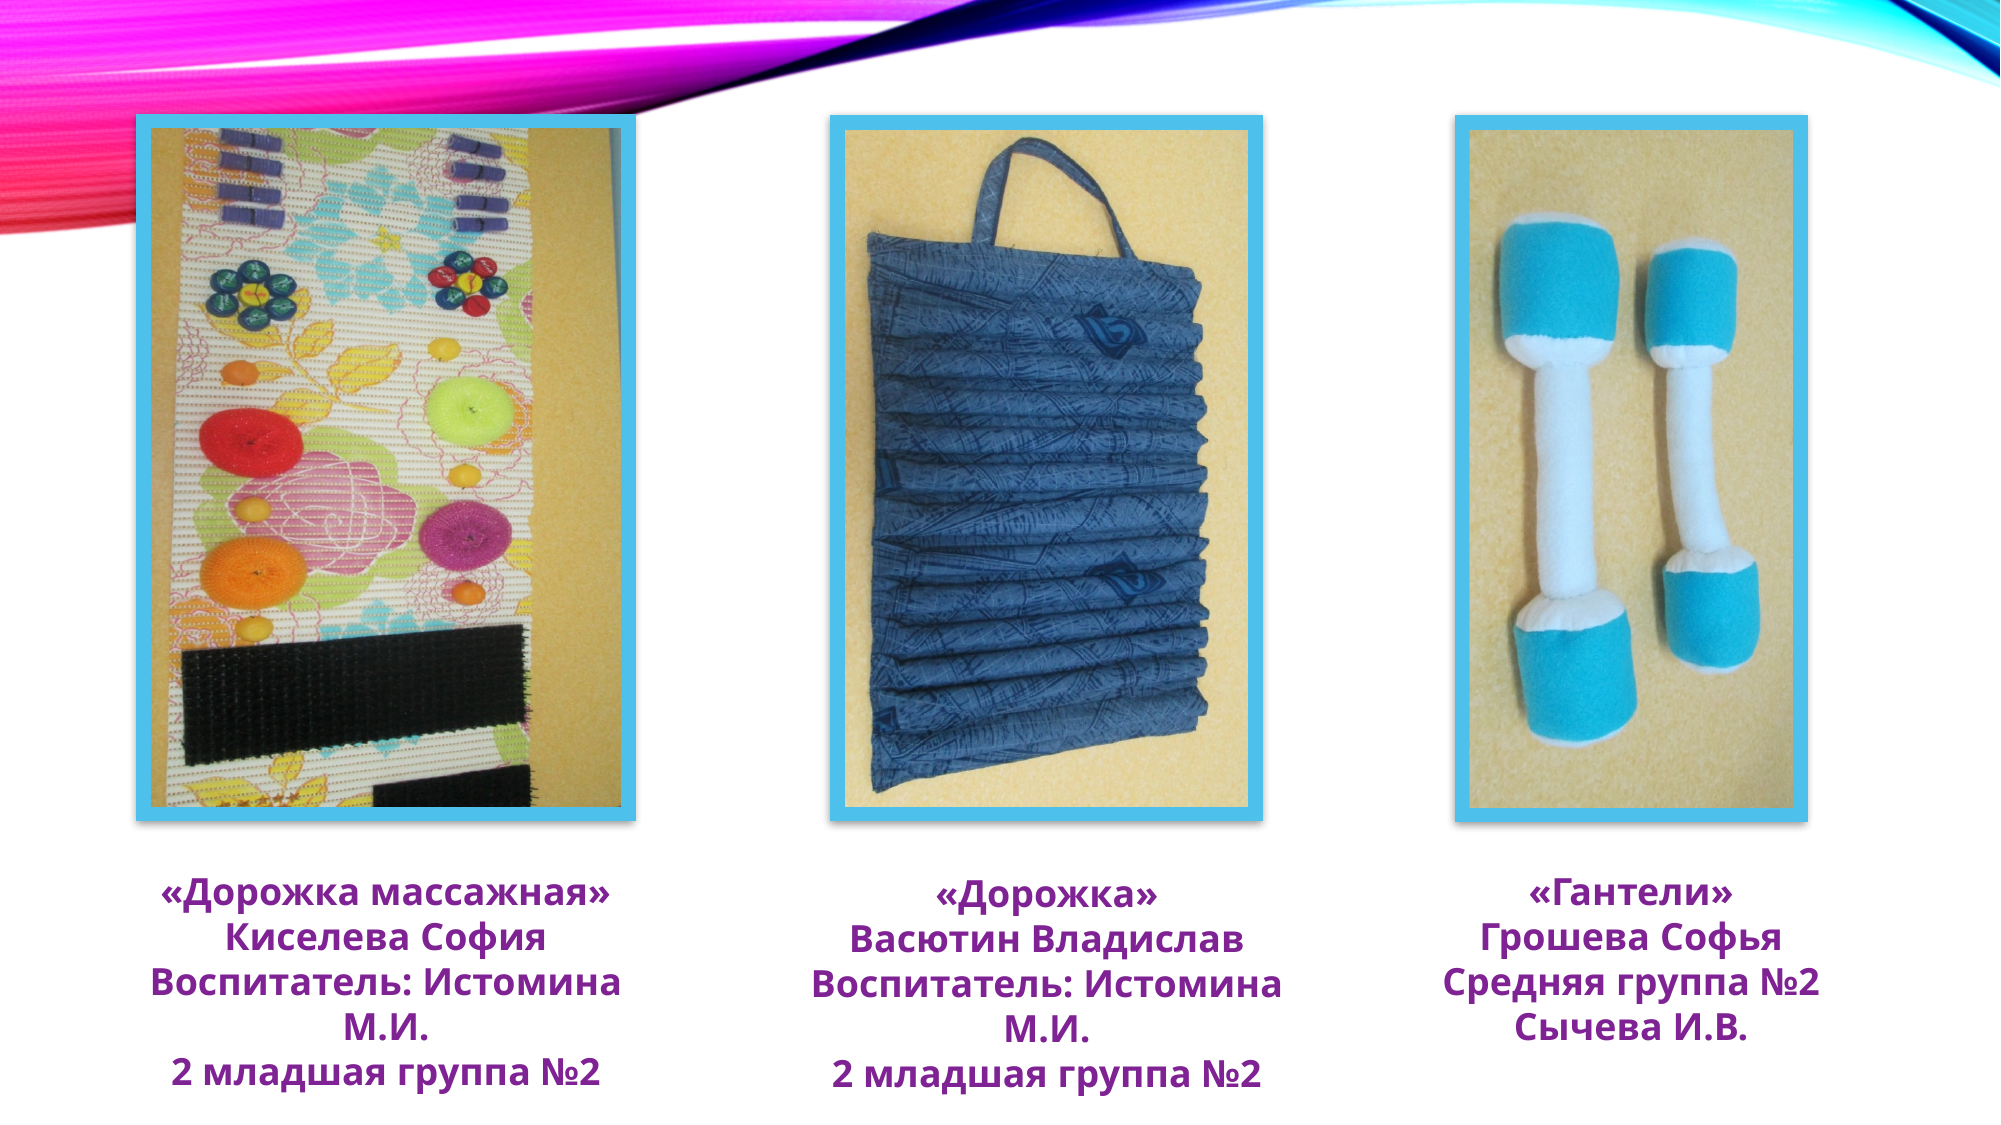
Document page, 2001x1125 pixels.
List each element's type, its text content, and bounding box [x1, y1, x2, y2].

text_box «Гантели» Грошева Софья Средняя группа №2 Сычева И.В. [1415, 860, 1847, 1056]
text_box «Дорожка» Васютин Владислав Воспитатель: Истомина М.И. 2 младшая группа №2 [752, 862, 1342, 1103]
picture [0, 0, 2000, 807]
picture [1910, 0, 2000, 45]
picture [1890, 0, 2000, 75]
text_box «Дорожка массажная» Киселева София Воспитатель: Истомина М.И. 2 младшая группа №2 [93, 860, 679, 1101]
